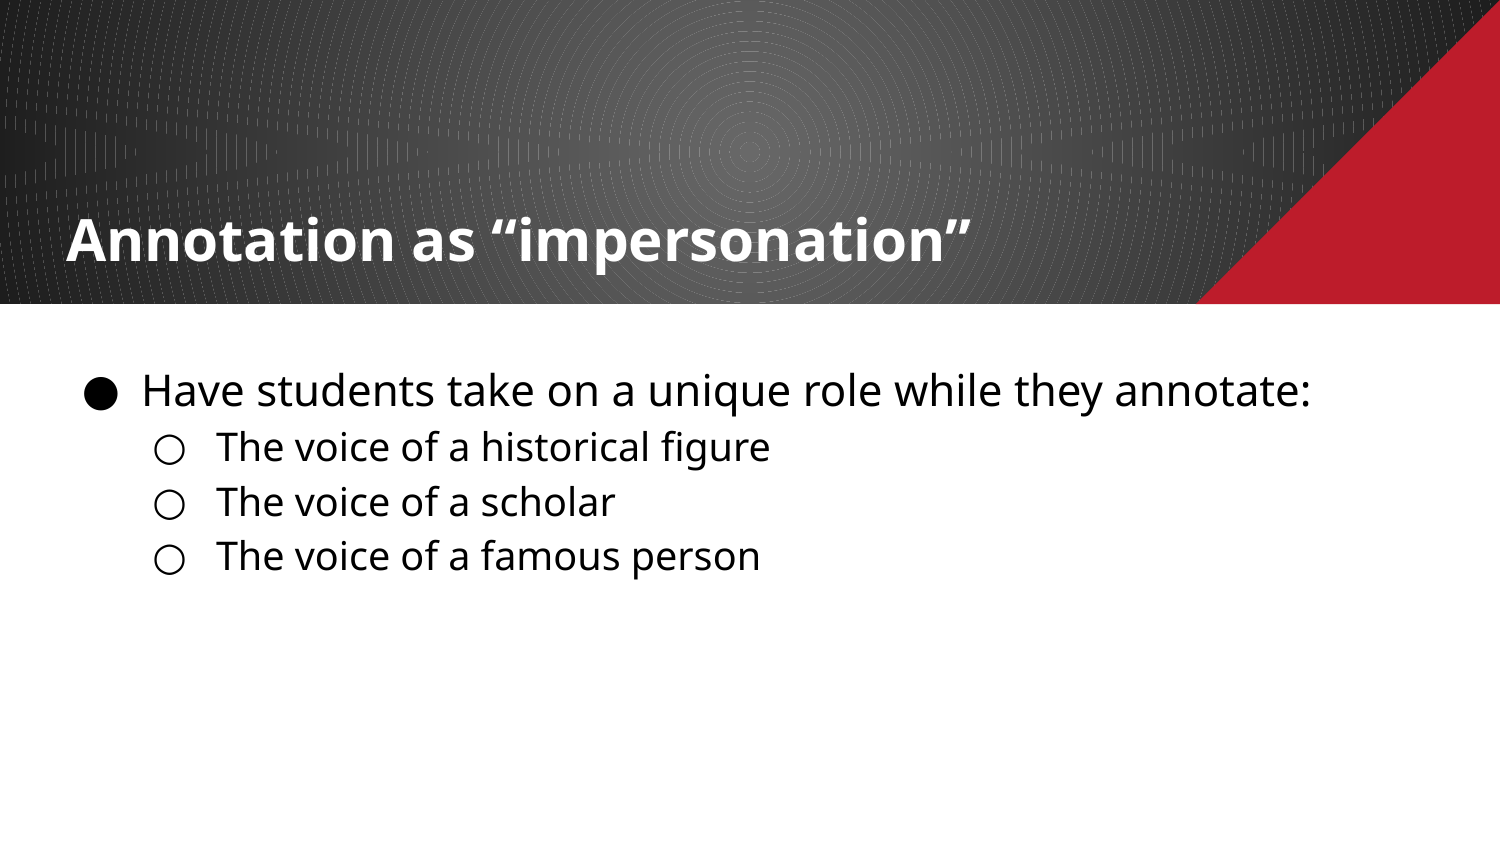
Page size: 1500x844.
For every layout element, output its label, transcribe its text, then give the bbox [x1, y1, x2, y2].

title Annotation as “impersonation” [51, 123, 1154, 289]
list Have students take on a unique role while they annotate: The voice of a historical figure The voice of a scholar The voice of a famous person [51, 339, 1449, 750]
